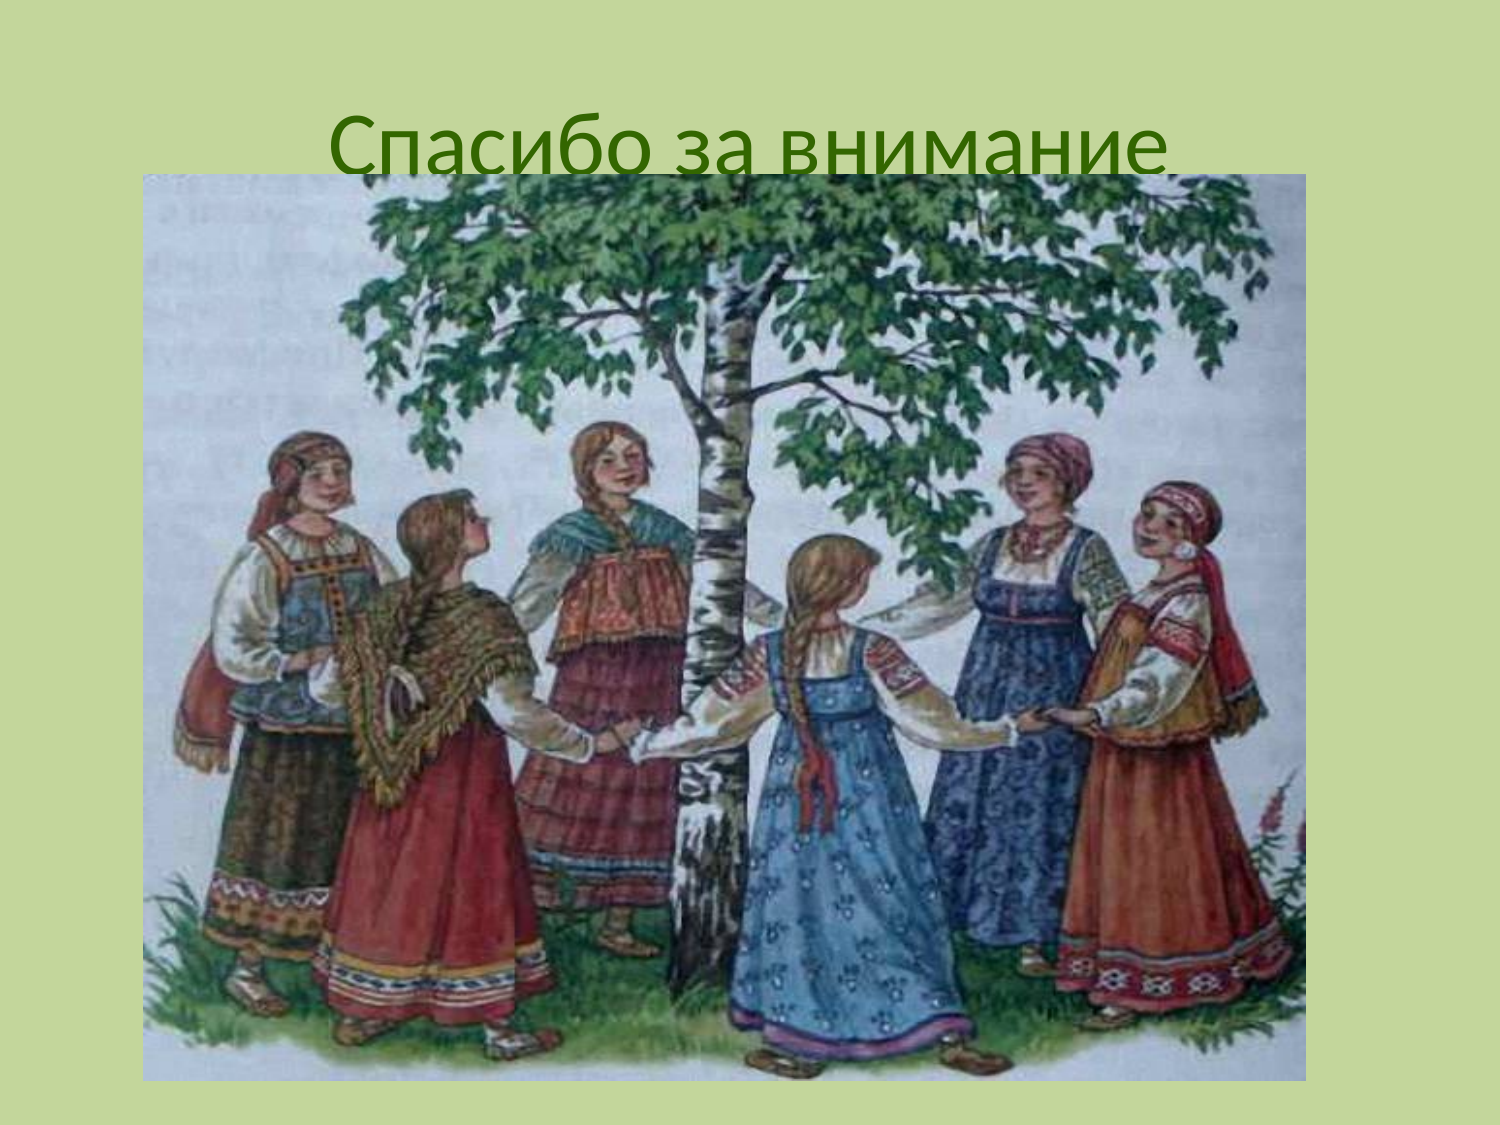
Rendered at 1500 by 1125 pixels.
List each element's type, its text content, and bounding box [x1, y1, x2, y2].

picture [142, 174, 1306, 1082]
title Спасибо за внимание [74, 44, 1426, 233]
